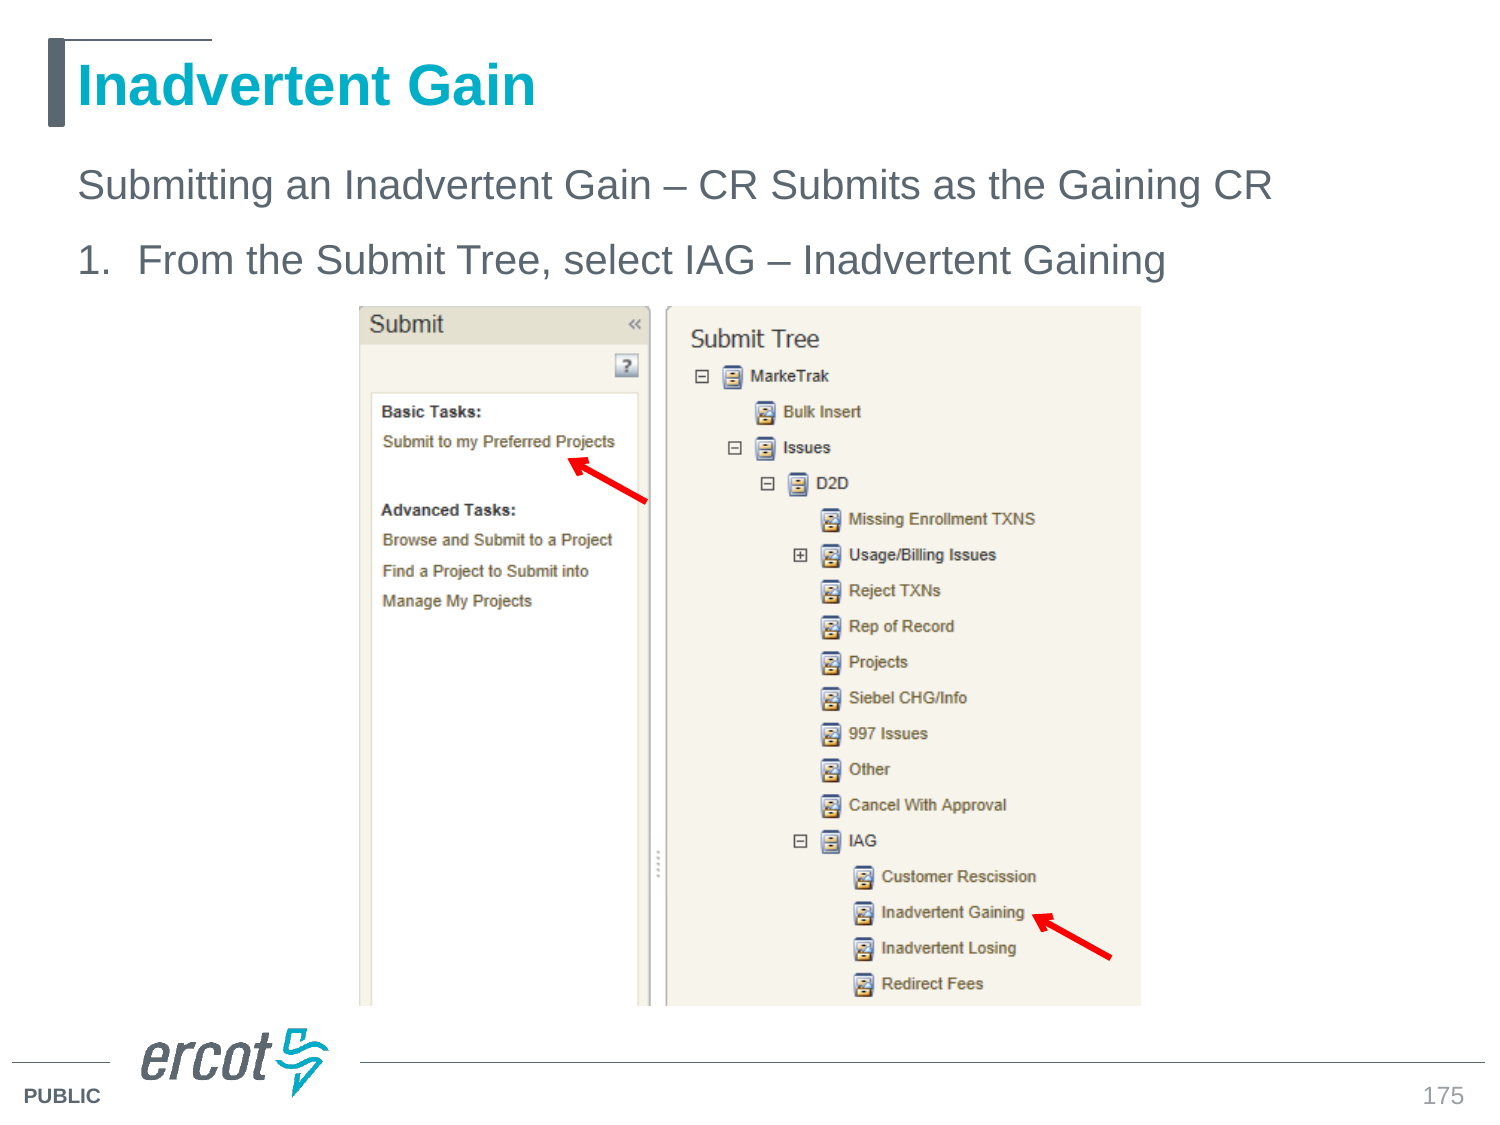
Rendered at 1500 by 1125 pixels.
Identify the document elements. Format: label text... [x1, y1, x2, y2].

picture [137, 1024, 332, 1100]
list Submitting an Inadvertent Gain – CR Submits as the Gaining CR From the Submit Tree, select IAG – Inadvertent Gaining [62, 150, 1450, 291]
picture [359, 306, 1141, 1006]
slide_number 175 [1400, 1076, 1488, 1113]
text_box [1031, 914, 1112, 959]
title Inadvertent Gain [62, 39, 1450, 125]
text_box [567, 458, 647, 503]
